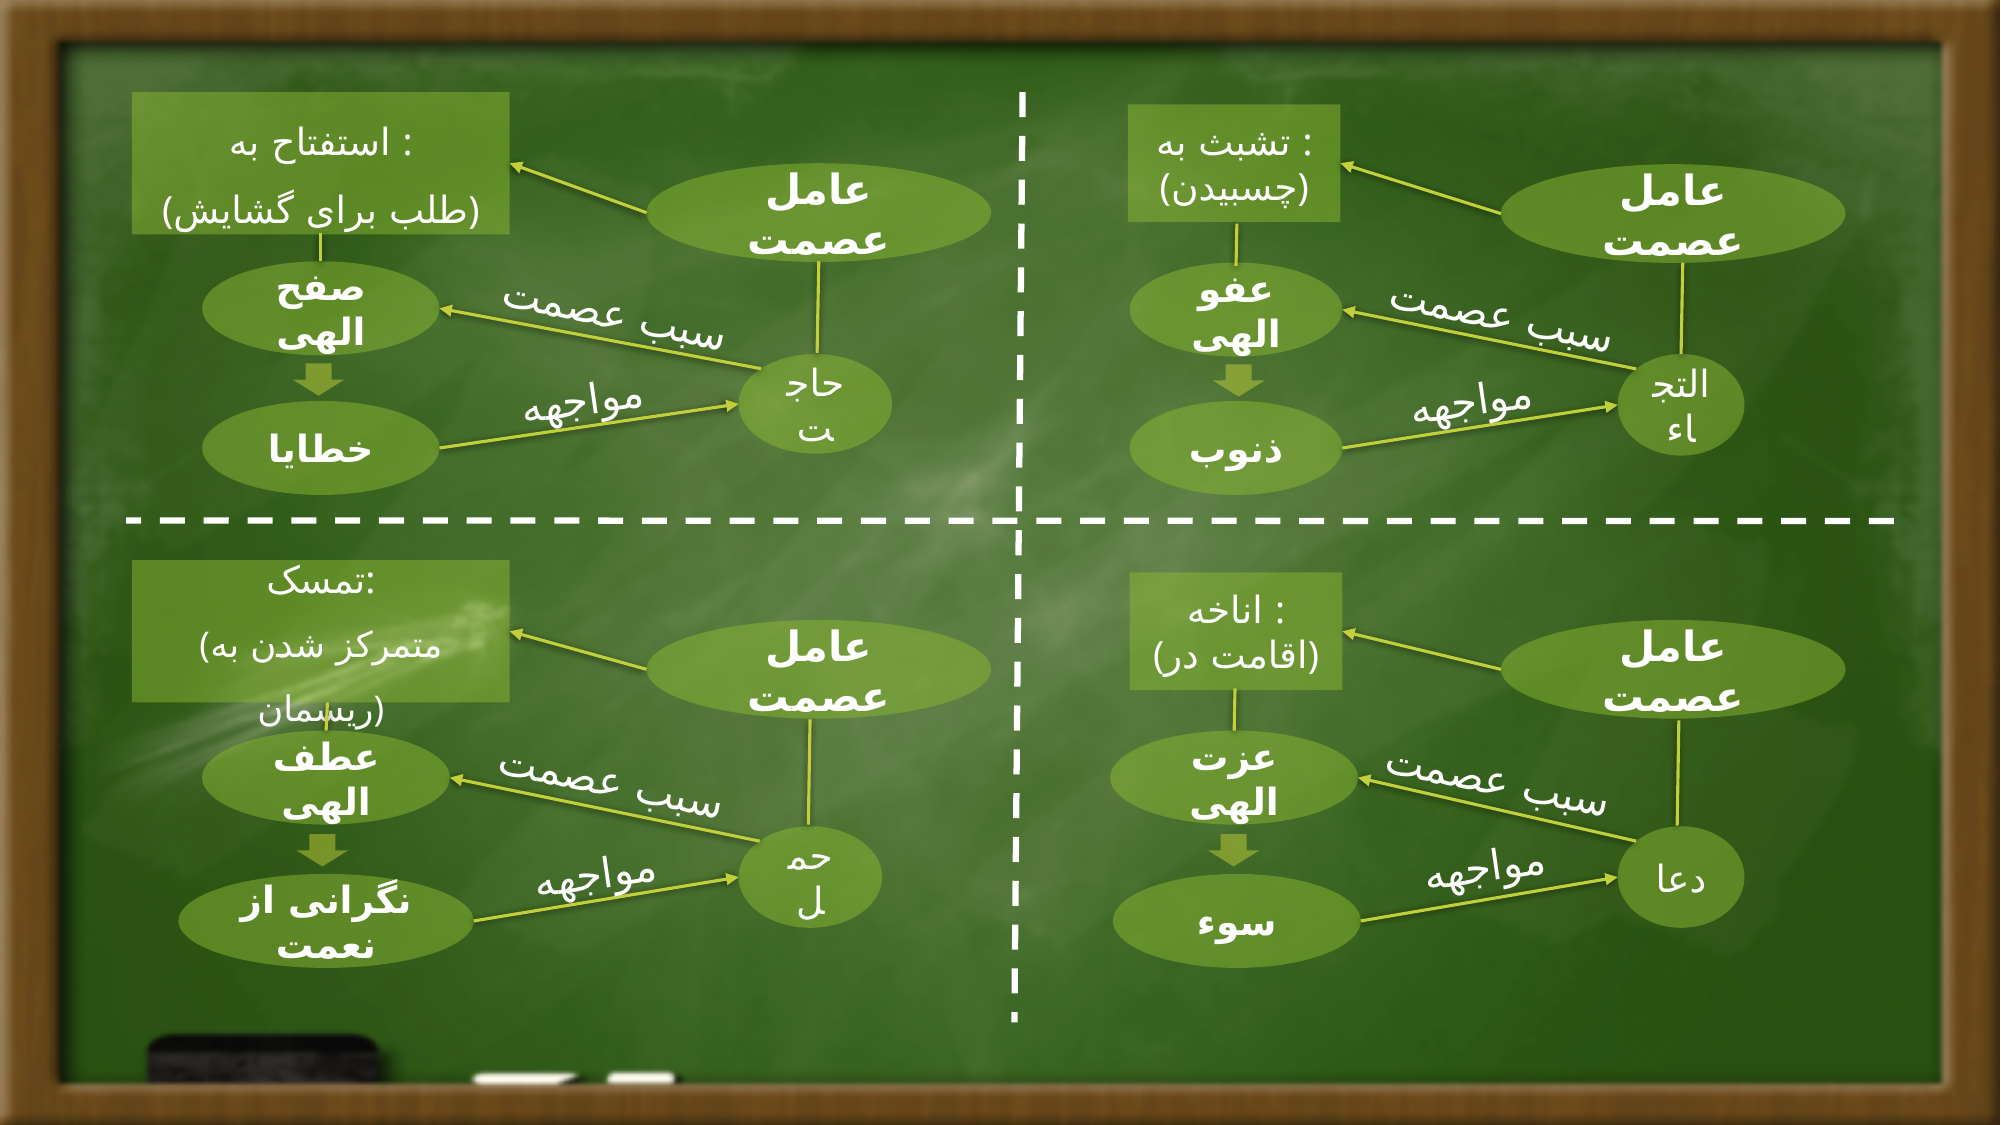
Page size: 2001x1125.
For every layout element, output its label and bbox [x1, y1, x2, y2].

text_box [509, 163, 647, 213]
text_box [473, 877, 739, 921]
text_box [1014, 91, 1023, 518]
text_box [439, 308, 762, 369]
text_box [509, 631, 647, 670]
text_box [1014, 530, 1023, 1023]
text_box [439, 403, 739, 448]
picture [0, 0, 2000, 1125]
text_box [1342, 631, 1501, 670]
text_box [1342, 404, 1618, 448]
text_box [449, 777, 760, 842]
text_box [1358, 777, 1637, 842]
text_box [1340, 163, 1501, 214]
text_box [1360, 877, 1618, 921]
text_box [1342, 309, 1637, 369]
